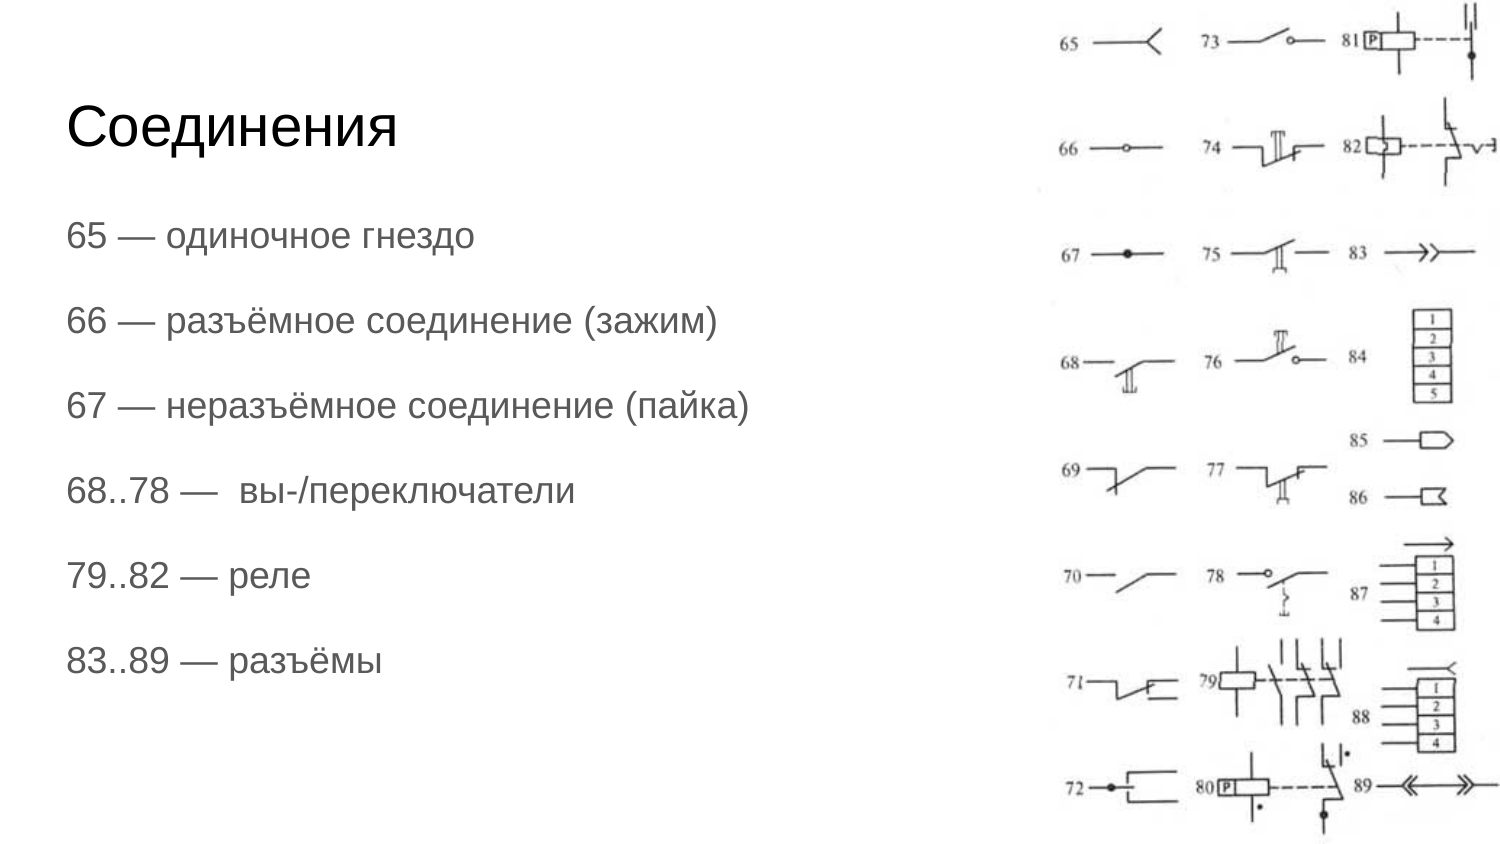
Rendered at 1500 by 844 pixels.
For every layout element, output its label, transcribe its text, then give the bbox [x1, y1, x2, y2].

title Соединения [51, 72, 1031, 167]
picture [1036, 0, 1500, 844]
list 65 — одиночное гнездо 66 — разъёмное соединение (зажим) 67 — неразъёмное соединение (пайка) 68..78 — вы-/переключатели 79..82 — реле 83..89 — разъёмы [51, 189, 1031, 750]
